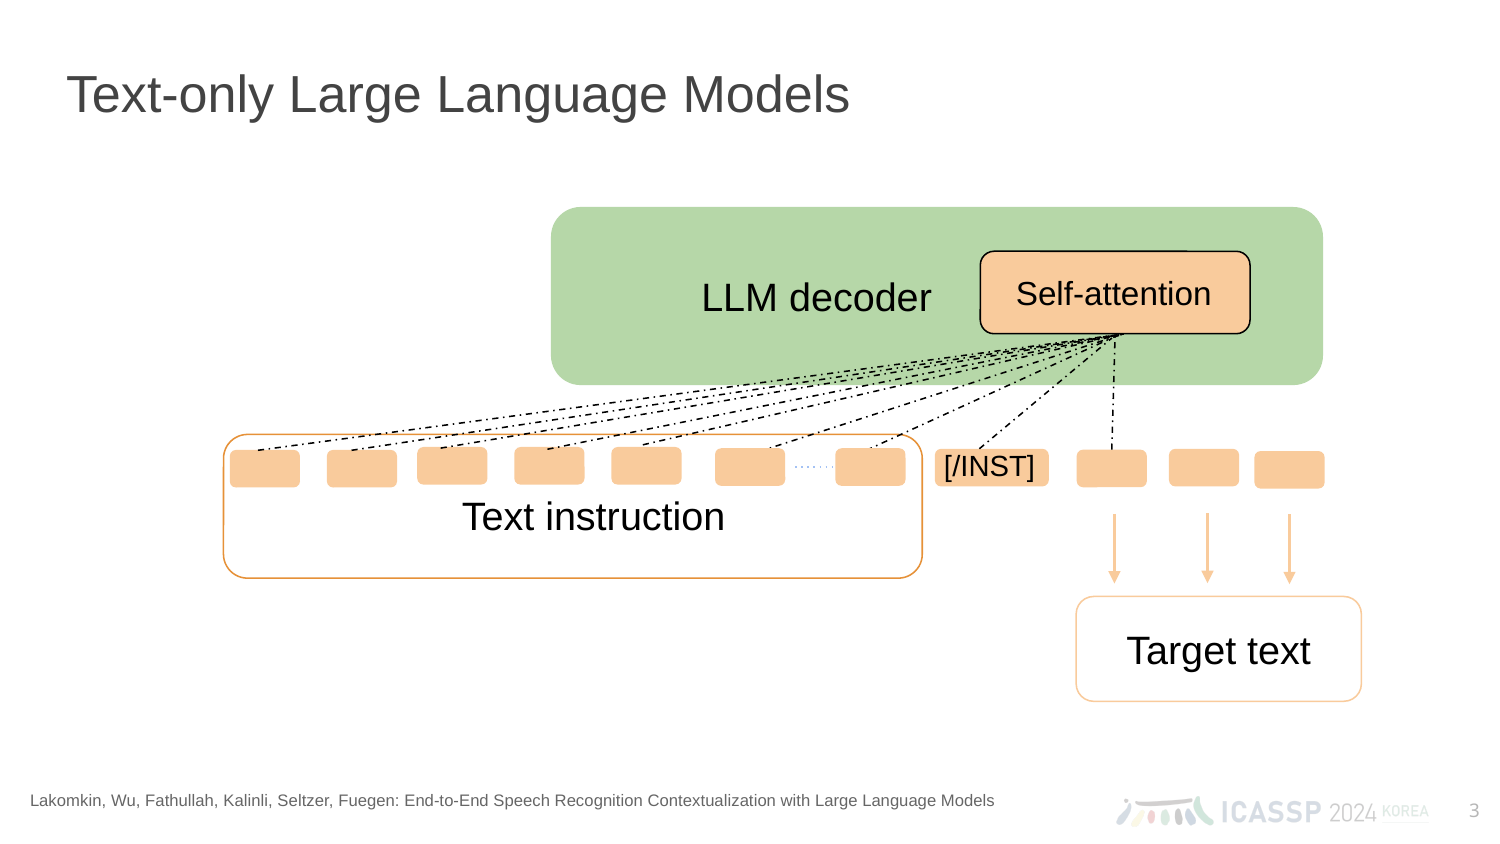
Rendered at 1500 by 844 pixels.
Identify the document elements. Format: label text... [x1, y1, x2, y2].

title Text-only Large Language Models [51, 45, 1450, 144]
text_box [351, 333, 1111, 451]
slide_number 3 [1434, 795, 1480, 828]
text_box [1111, 333, 1116, 450]
text_box [715, 460, 786, 486]
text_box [257, 333, 350, 451]
text_box [1076, 449, 1147, 488]
text_box [1254, 451, 1325, 489]
text_box [835, 460, 906, 486]
text_box [223, 434, 923, 579]
text_box [934, 464, 1049, 487]
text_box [1116, 333, 1124, 451]
text_box Target text [1076, 596, 1362, 702]
text_box [1168, 448, 1240, 487]
text_box Text instruction [430, 466, 902, 562]
text_box LLM decoder [550, 206, 1324, 386]
text_box Self-attention [980, 251, 1251, 334]
